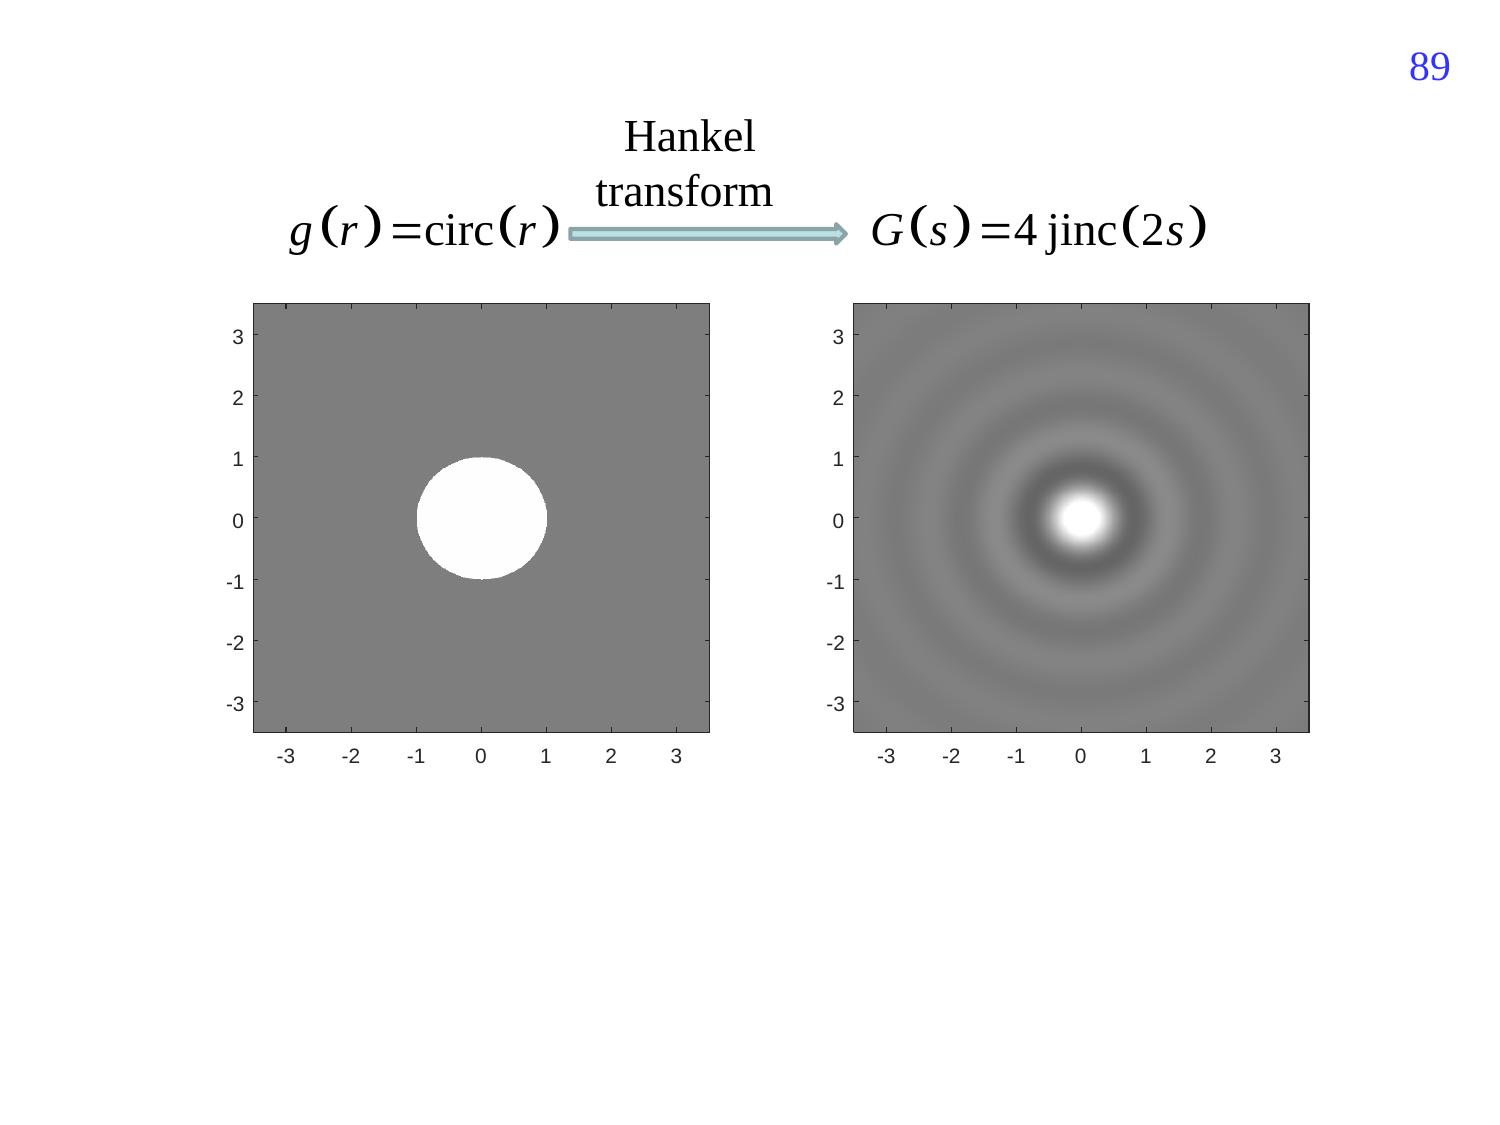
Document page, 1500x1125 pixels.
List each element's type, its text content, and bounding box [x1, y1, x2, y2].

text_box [283, 202, 560, 263]
picture [76, 264, 1436, 788]
slide_number 405 [1304, 30, 1467, 110]
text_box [867, 202, 1209, 263]
text_box [568, 223, 848, 246]
text_box Hankel transform [534, 97, 846, 223]
